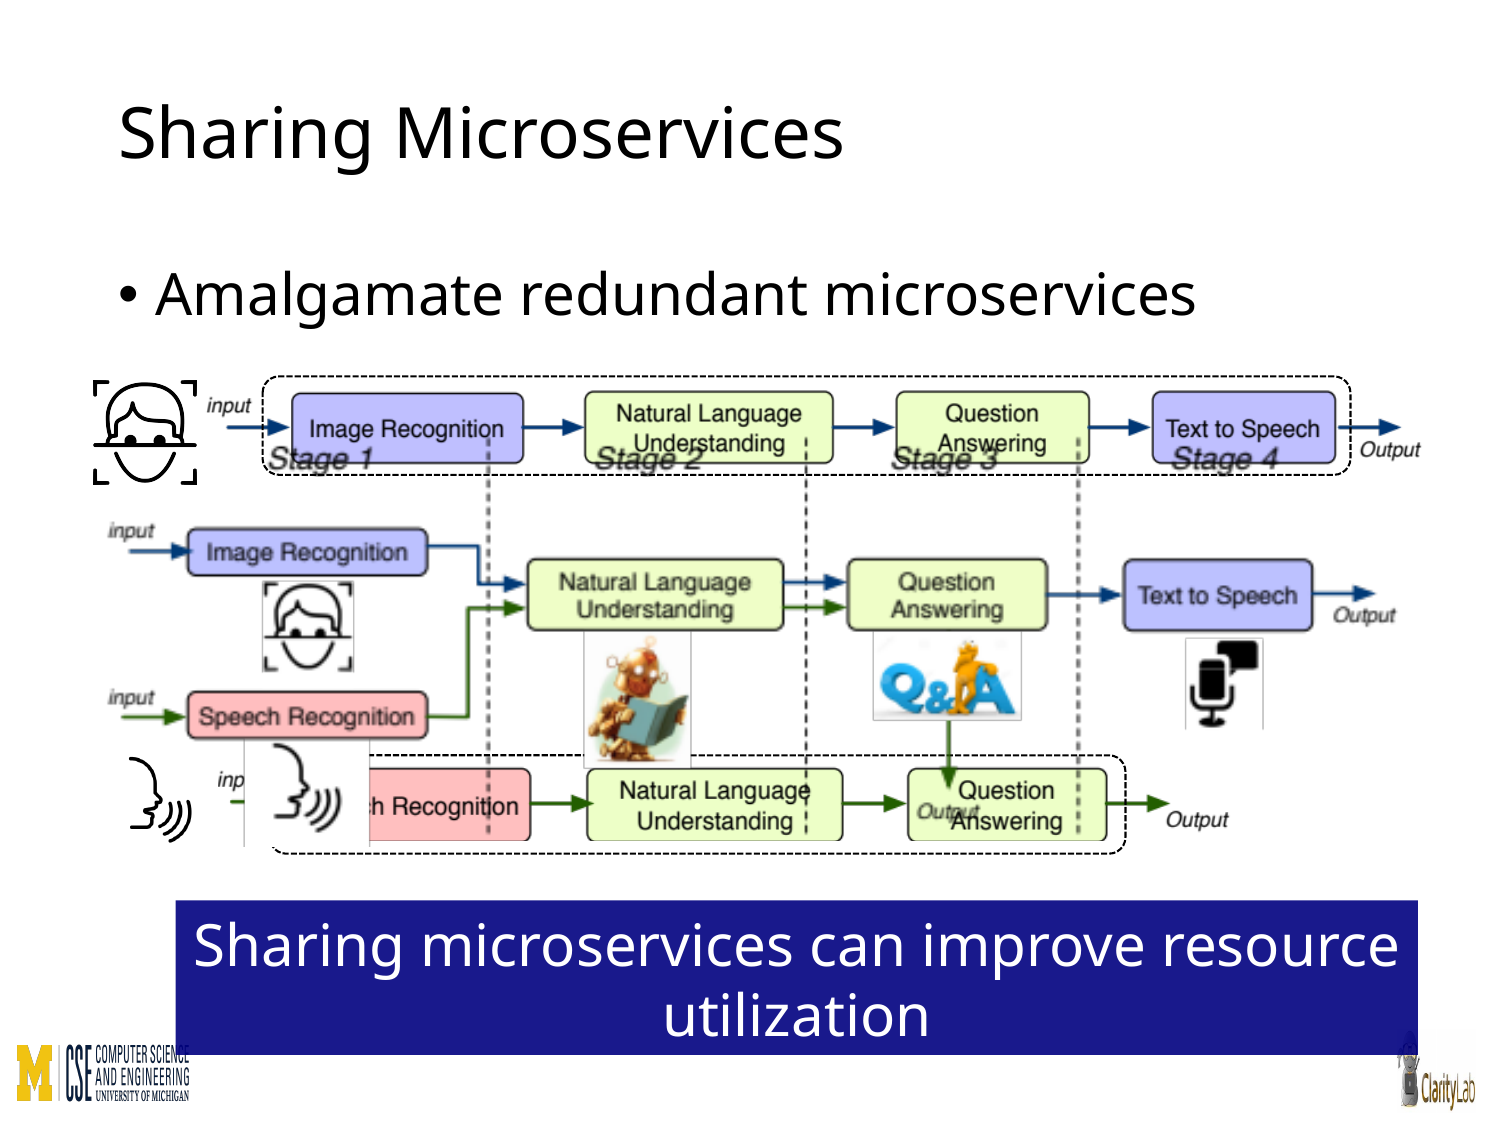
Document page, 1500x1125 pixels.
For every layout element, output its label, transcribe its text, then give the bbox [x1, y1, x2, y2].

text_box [102, 847, 1234, 858]
title Sharing Microservices [103, 26, 1397, 245]
list Amalgamate redundant microservices [103, 847, 1397, 1020]
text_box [93, 376, 1427, 485]
list Amalgamate redundant microservices [103, 257, 1397, 376]
picture [1396, 1029, 1476, 1113]
text_box Sharing microservices can improve resource utilization [175, 900, 1418, 1055]
picture [17, 1029, 189, 1116]
picture [99, 431, 1401, 847]
